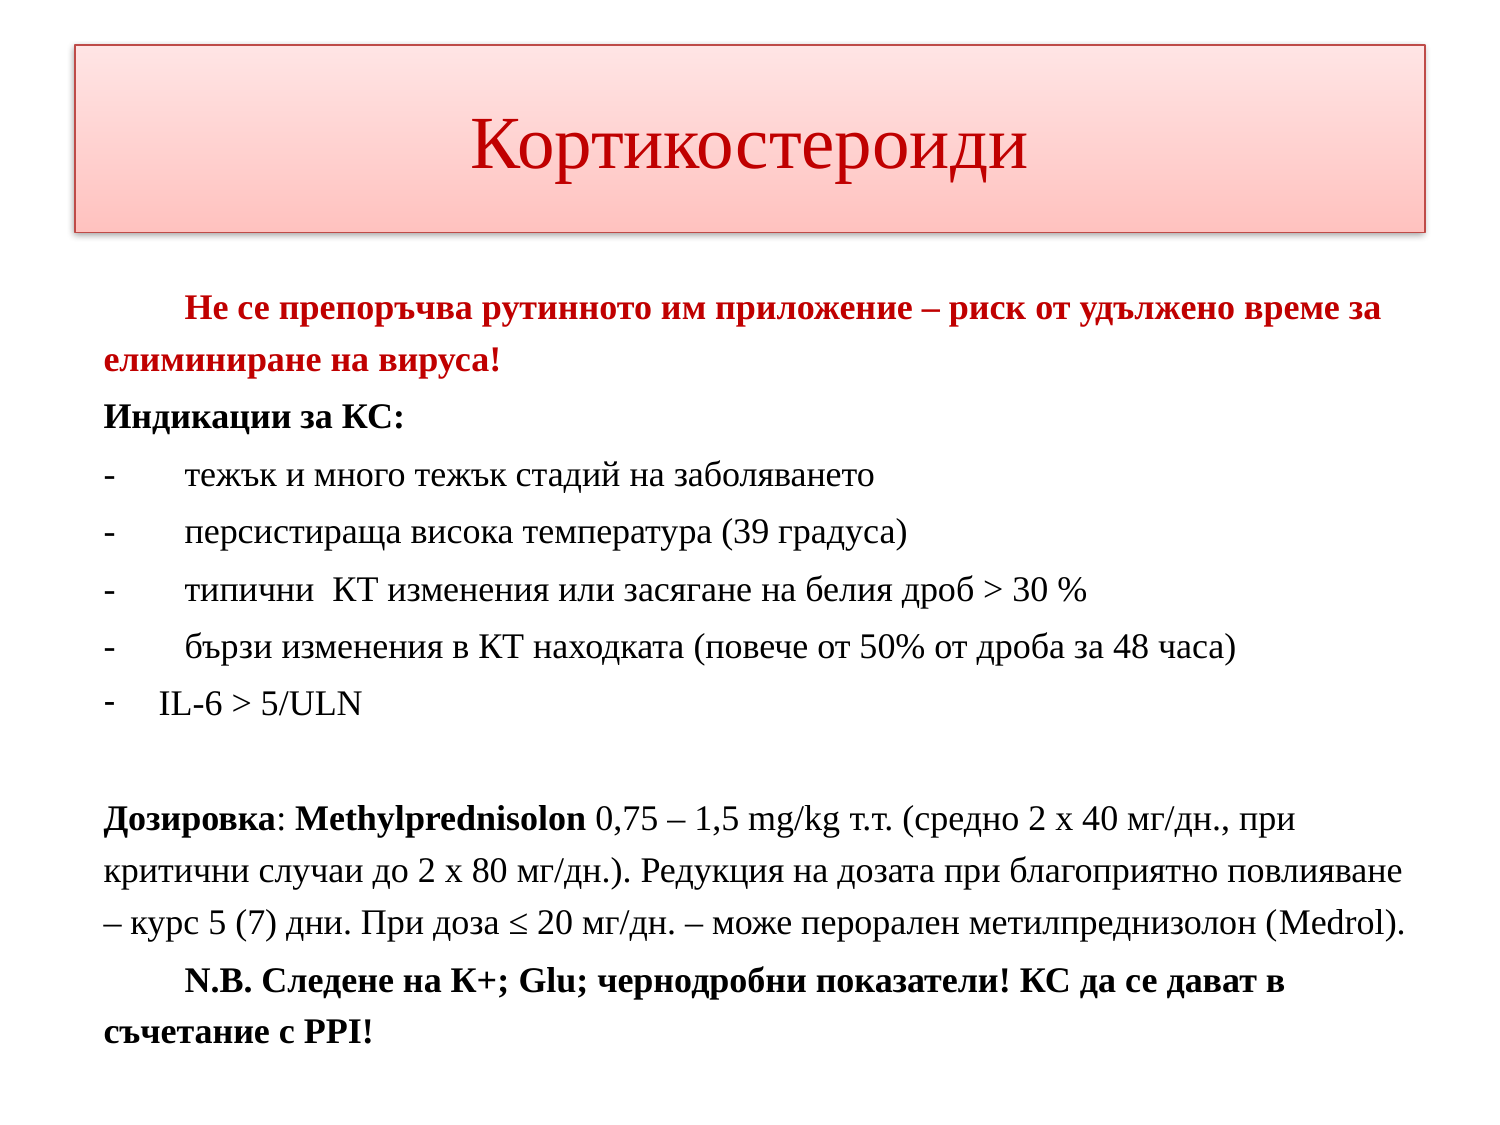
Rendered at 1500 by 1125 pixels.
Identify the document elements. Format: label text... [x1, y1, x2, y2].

title Кортикостероиди [74, 44, 1426, 233]
list Не се препоръчва рутинното им приложение – риск от удължено време за елиминиране на вируса! Индикации за КС: - тежък и много тежък стадий на заболяването - персистираща висока температура (39 градуса) - типични КТ изменения или засягане на белия дроб > 30 % - бързи изменения в КТ находката (повече от 50% от дроба за 48 часа) IL-6 > 5/ULN Дозировка: Methylprednisolon 0,75 – 1,5 mg/kg т.т. (средно 2 х 40 мг/дн., при критични случаи до 2 х 80 мг/дн.). Редукция на дозата при благоприятно повлияване – курс 5 (7) дни. При доза ≤ 20 мг/дн. – може перорален метилпреднизолон (Medrol). N.B. Следене на К+; Glu; чернодробни показатели! КС да се дават в съчетание с РРІ! [88, 267, 1439, 1106]
